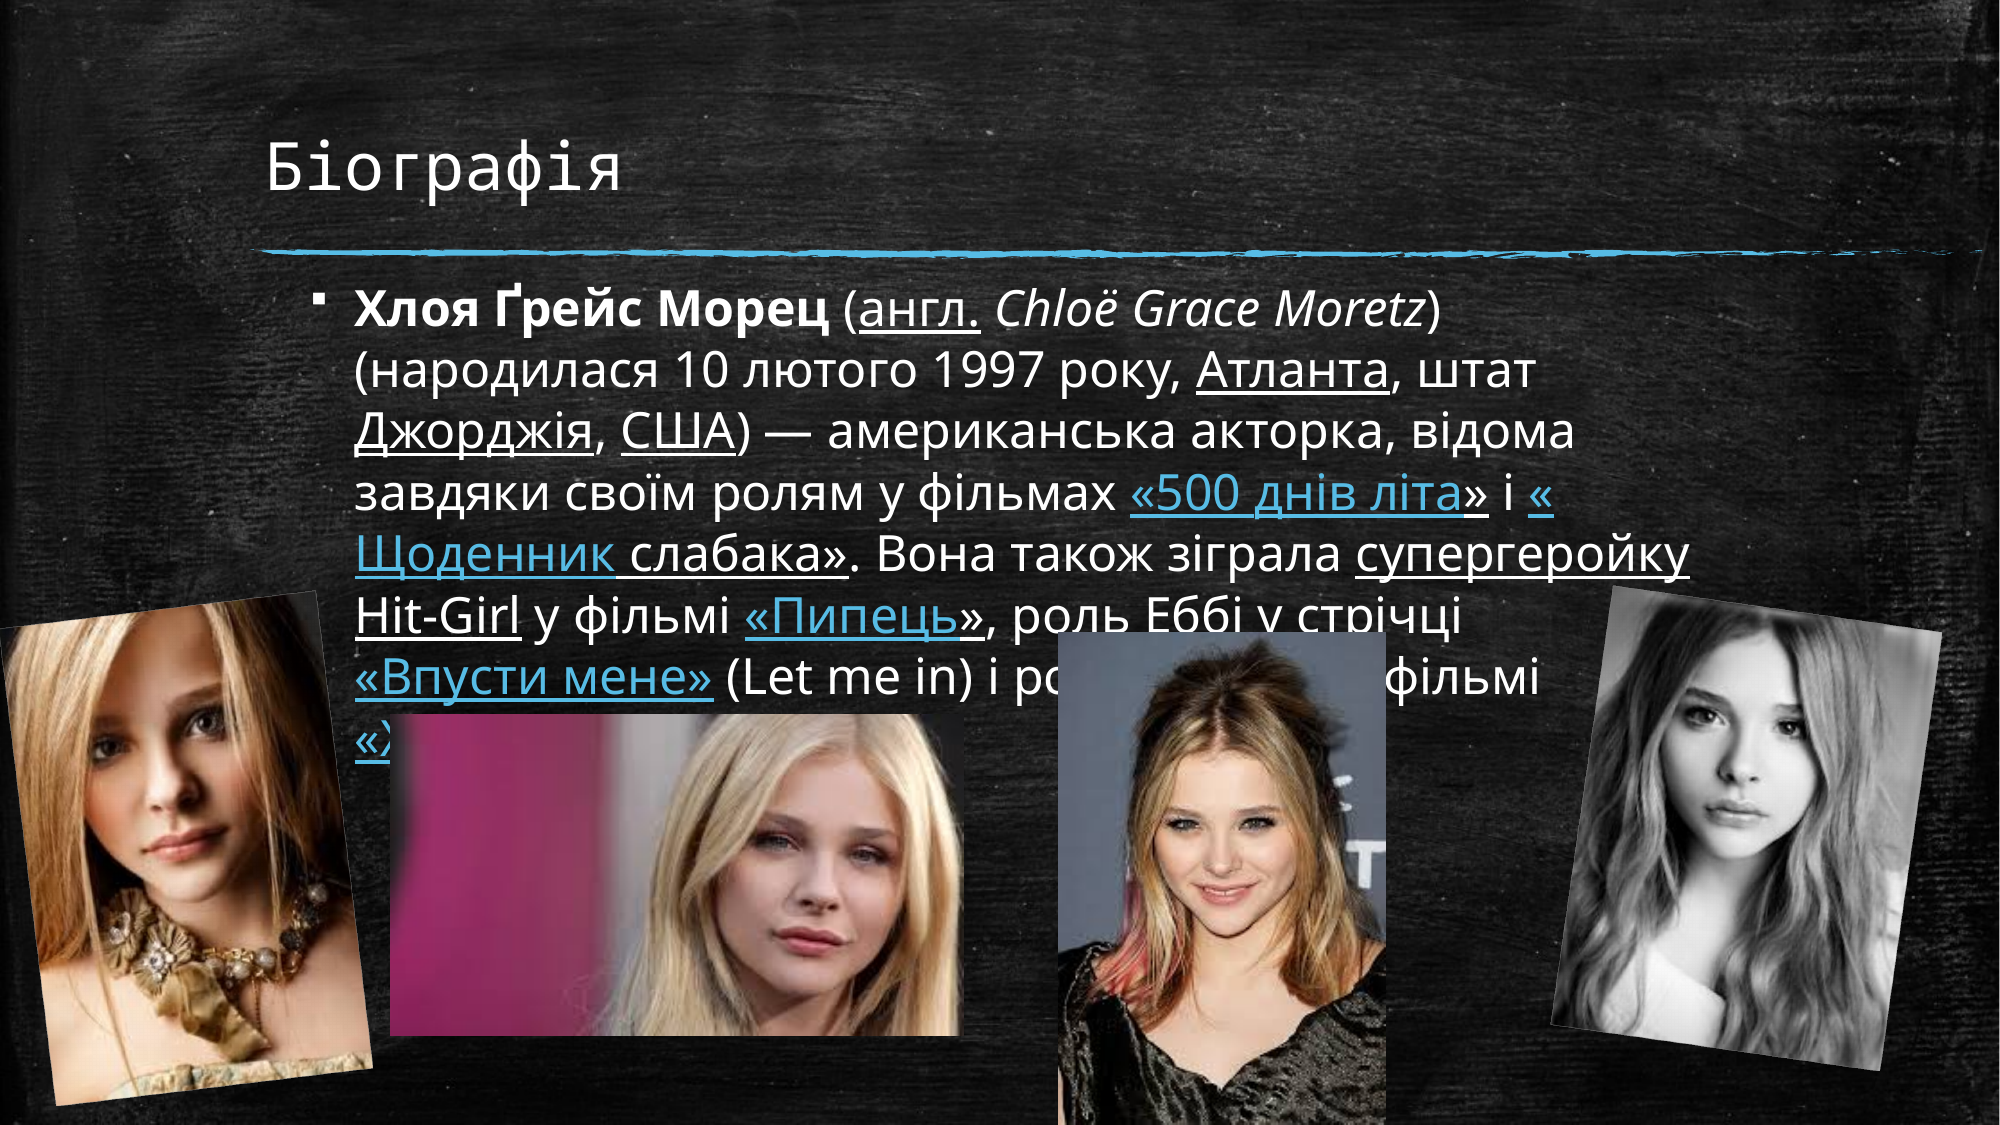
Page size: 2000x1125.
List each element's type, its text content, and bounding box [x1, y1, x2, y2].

picture [390, 714, 964, 1036]
picture [1058, 632, 1386, 1125]
picture [1551, 587, 1941, 1070]
title Біографія [249, 45, 1750, 213]
picture [0, 592, 372, 1105]
list Хлоя Ґрейс Морец (англ. Chloë Grace Moretz) (народилася 10 лютого 1997 року, Атланта, штат Джорджія, США) — американська акторка, відома завдяки своїм ролям у фільмах «500 днів літа» і «Щоденник слабака». Вона також зіграла супергеройку Hit-Girl у фільмі «Пипець», роль Еббі у стрічці«Впусти мене» (Let me in) і роль Ізабель у фільмі «Хранитель часу». [249, 269, 1750, 970]
